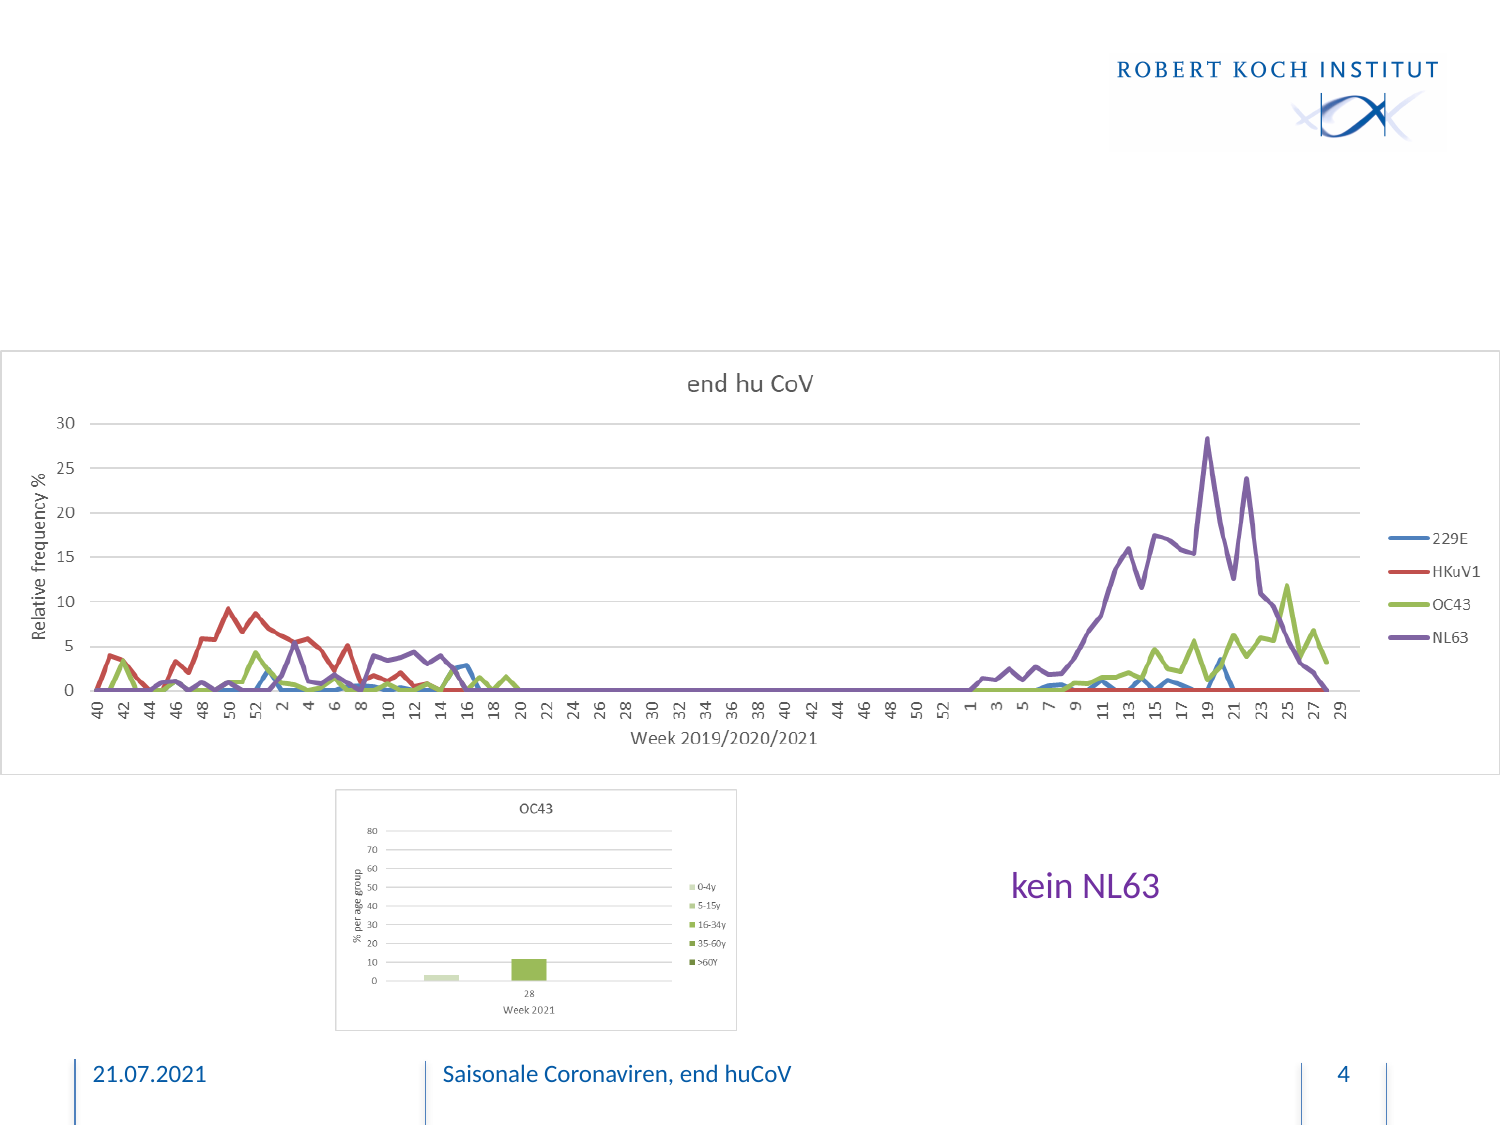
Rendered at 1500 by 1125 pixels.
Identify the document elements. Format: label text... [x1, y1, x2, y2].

picture [1109, 53, 1447, 152]
picture [0, 350, 1500, 775]
picture [335, 788, 738, 1031]
text_box kein NL63 [996, 853, 1176, 913]
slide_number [92, 1042, 398, 1103]
slide_number 4 [1302, 1042, 1385, 1103]
footer Saisonale Coronaviren, end huCoV [442, 1042, 1302, 1103]
